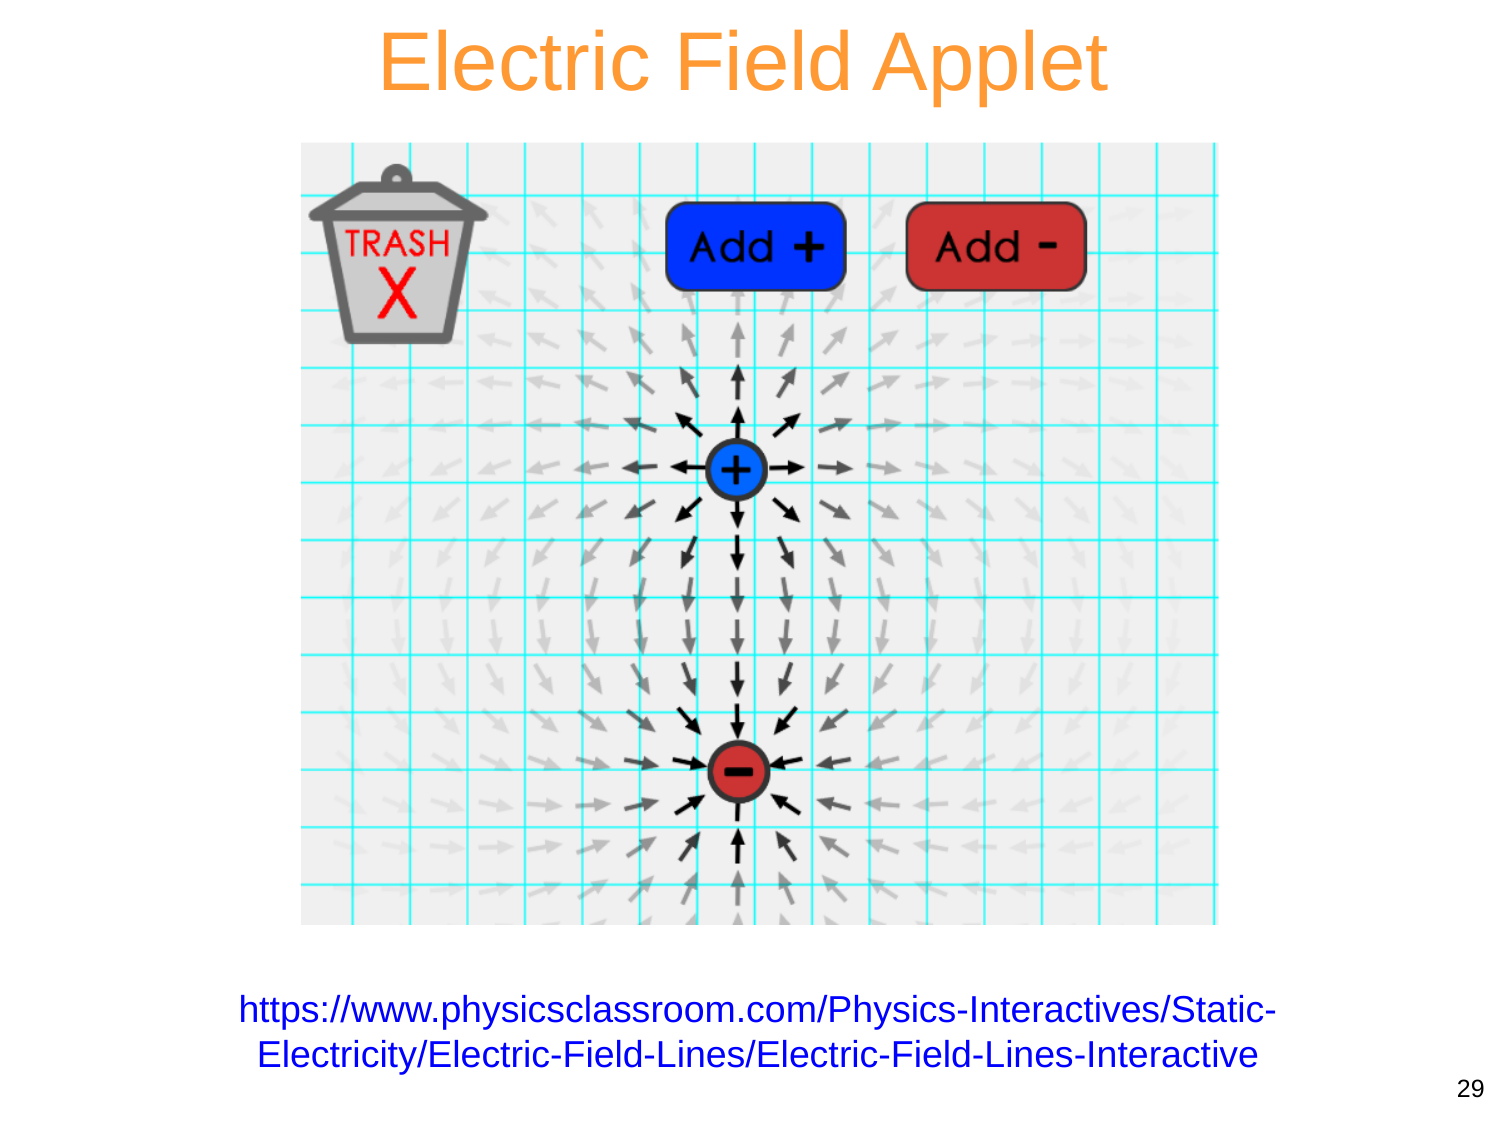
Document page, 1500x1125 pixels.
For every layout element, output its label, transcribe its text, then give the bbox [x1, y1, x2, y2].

text_box Electric Field Applet [356, 2, 1131, 115]
slide_number 29 [1187, 1050, 1500, 1125]
text_box https://www.physicsclassroom.com/Physics-Interactives/Static-Electricity/Electric-Field-Lines/Electric-Field-Lines-Interactive [131, 977, 1385, 1082]
picture [301, 139, 1220, 925]
